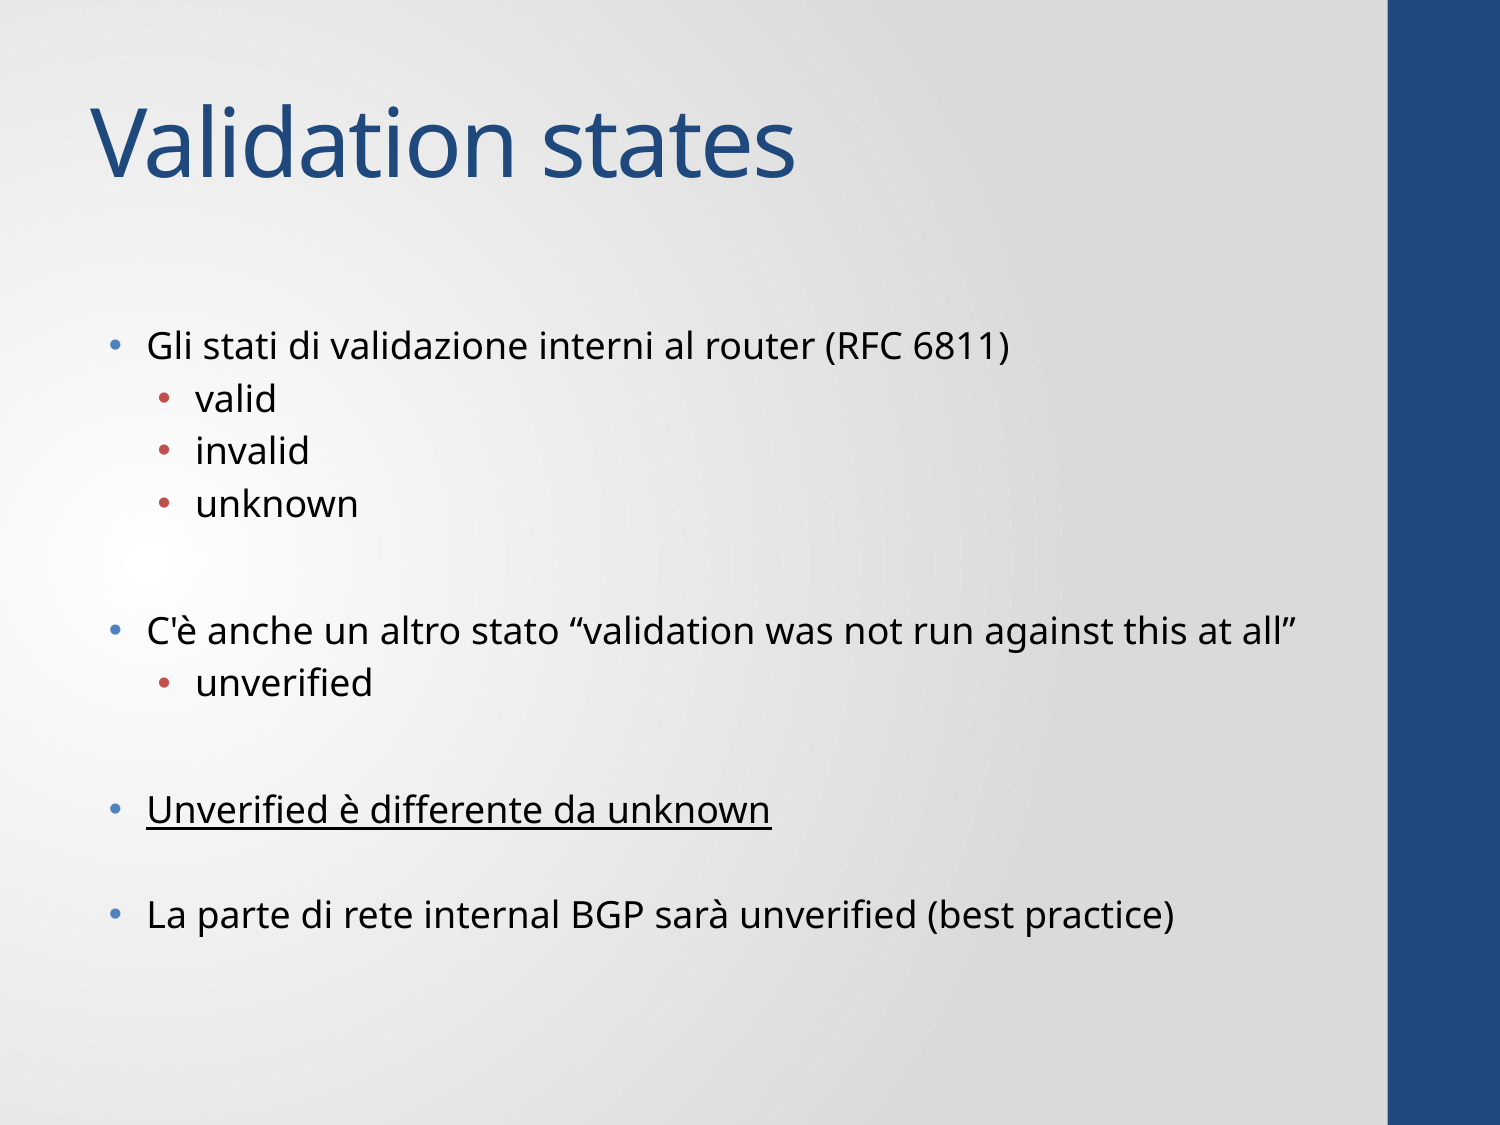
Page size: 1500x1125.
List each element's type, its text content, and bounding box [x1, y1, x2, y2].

list Gli stati di validazione interni al router (RFC 6811) valid invalid unknown C'è anche un altro stato “validation was not run against this at all” unverified Unverified è differente da unknown La parte di rete internal BGP sarà unverified (best practice) [75, 209, 1457, 1042]
title Validation states [75, 45, 1325, 209]
